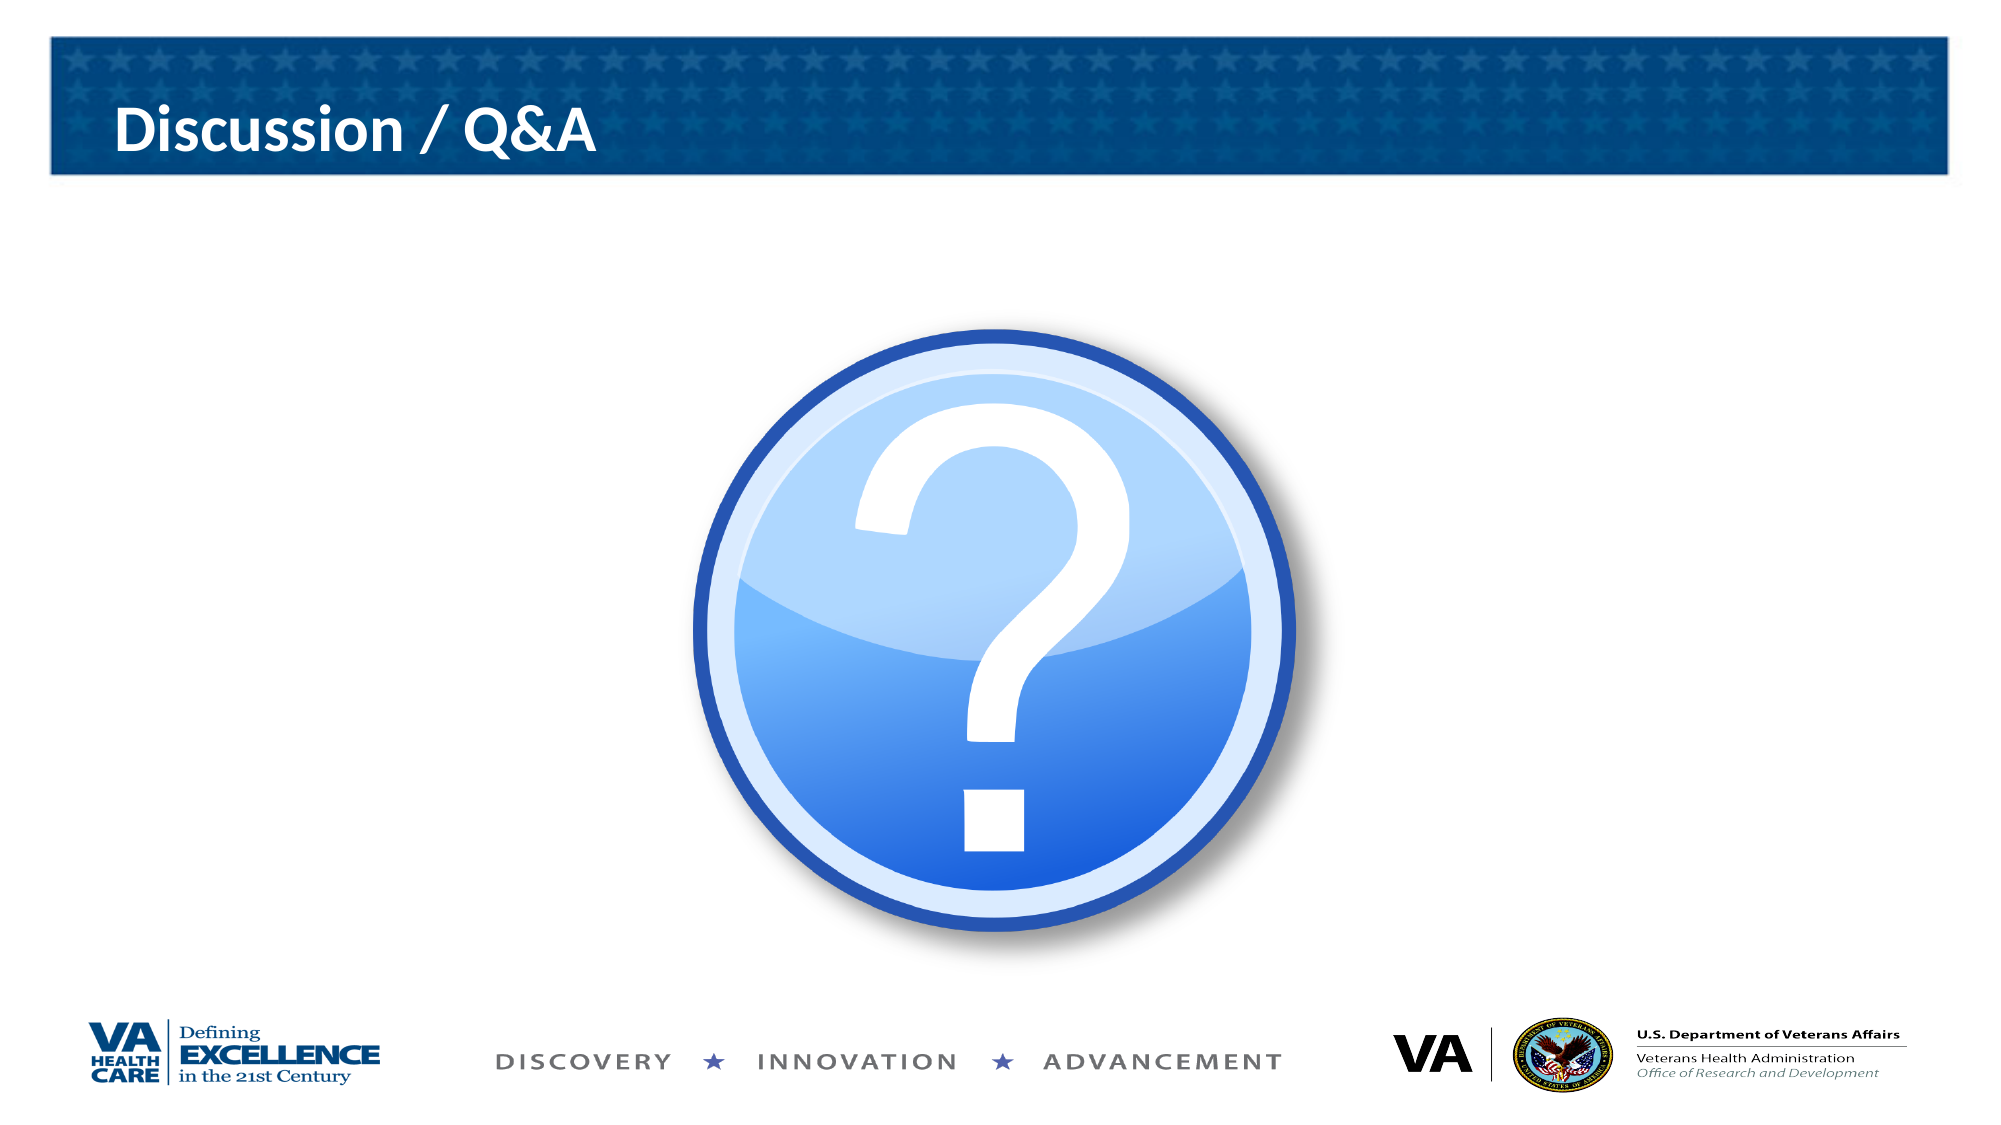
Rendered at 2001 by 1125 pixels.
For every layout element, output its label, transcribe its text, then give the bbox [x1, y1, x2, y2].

picture [483, 1044, 1294, 1078]
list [652, 290, 1348, 979]
picture [1393, 1014, 1907, 1095]
picture [79, 1014, 380, 1092]
picture [0, 0, 2000, 195]
title Discussion / Q&A [99, 45, 1900, 172]
